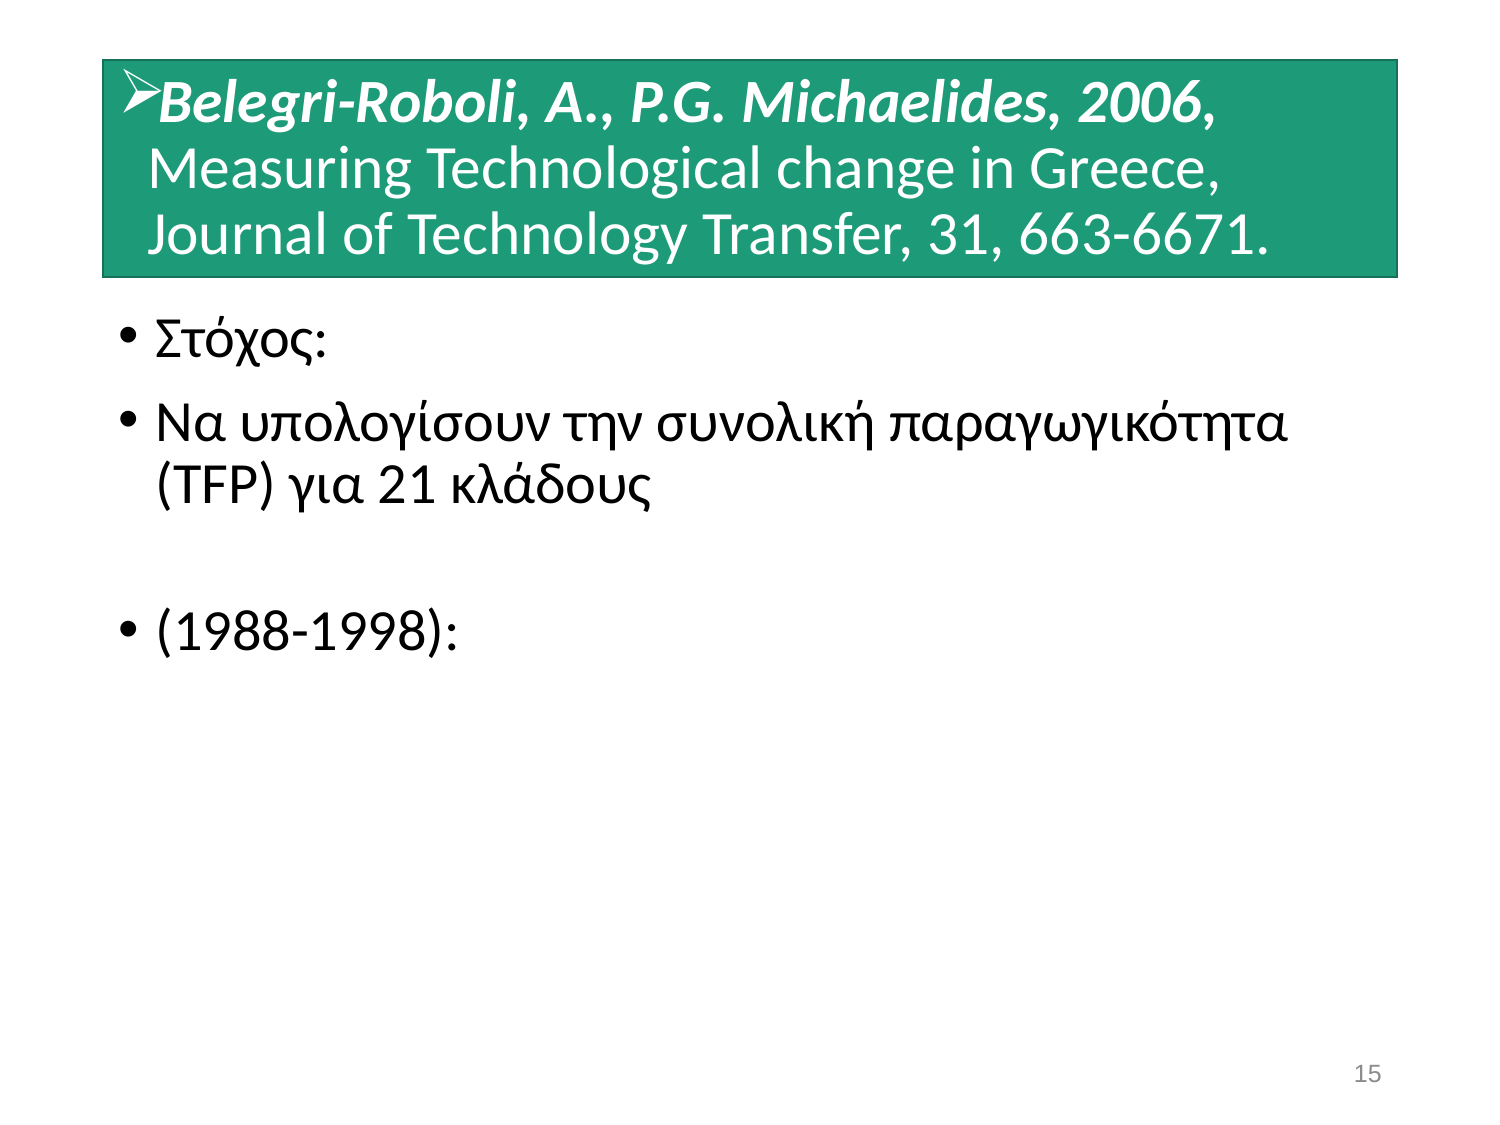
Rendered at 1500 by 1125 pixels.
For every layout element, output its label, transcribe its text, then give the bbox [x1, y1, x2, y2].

slide_number 15 [1059, 1042, 1397, 1103]
title Belegri-Roboli, A., P.G. Michaelides, 2006, Measuring Technological change in Greece, Journal of Technology Transfer, 31, 663-6671. [102, 59, 1398, 278]
list Στόχος: Να υπολογίσουν την συνολική παραγωγικότητα (TFP) για 21 κλάδους (1988-1998): [103, 299, 1397, 1014]
